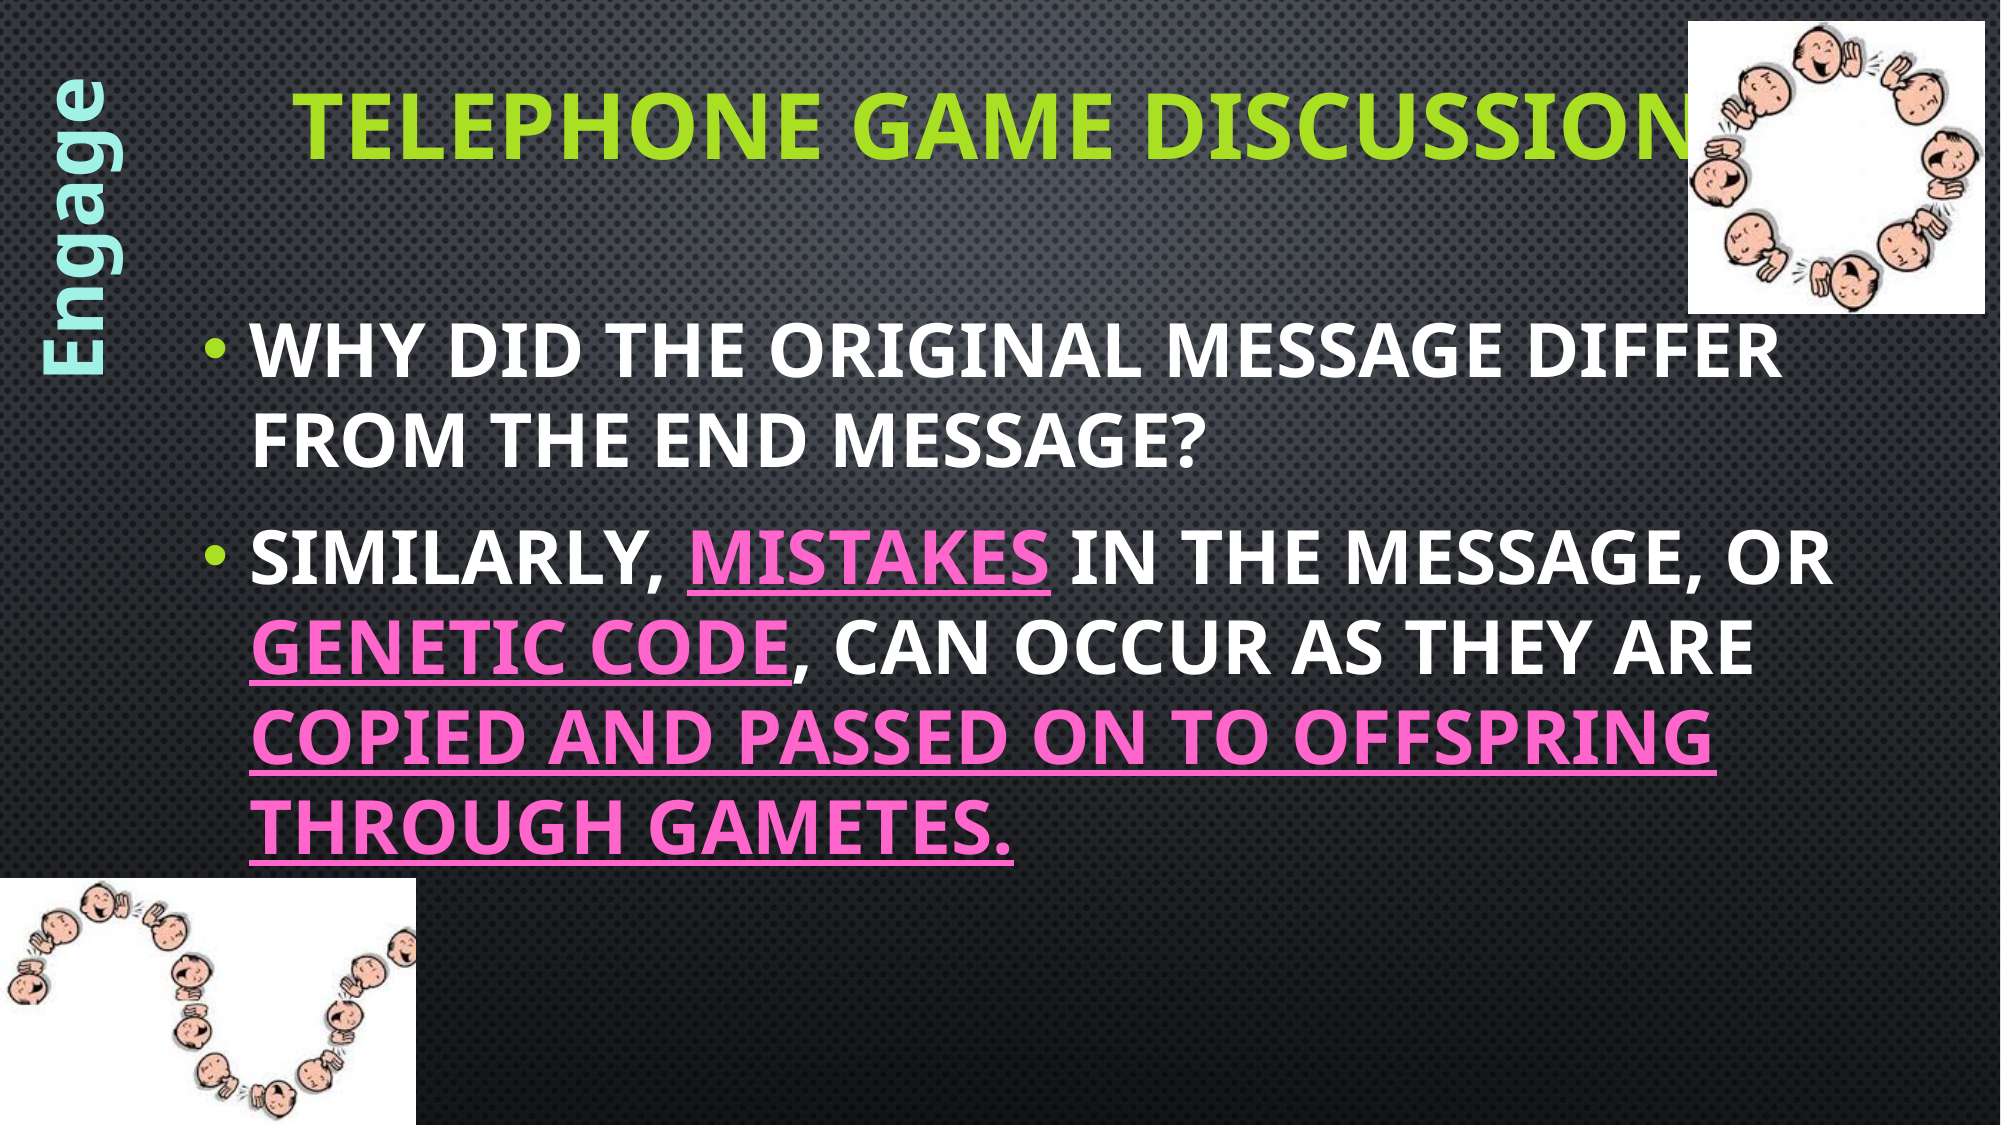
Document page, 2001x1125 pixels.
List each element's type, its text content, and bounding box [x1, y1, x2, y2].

picture [0, 877, 416, 1125]
text_box Engage [12, 61, 128, 398]
picture [1688, 21, 1985, 314]
list Why did the original message differ from the end message? Similarly, mistakes in the message, or genetic code, can occur as they are copied and passed on to offspring through gametes. [187, 294, 1896, 895]
title Telephone game discussion [187, 47, 1688, 199]
